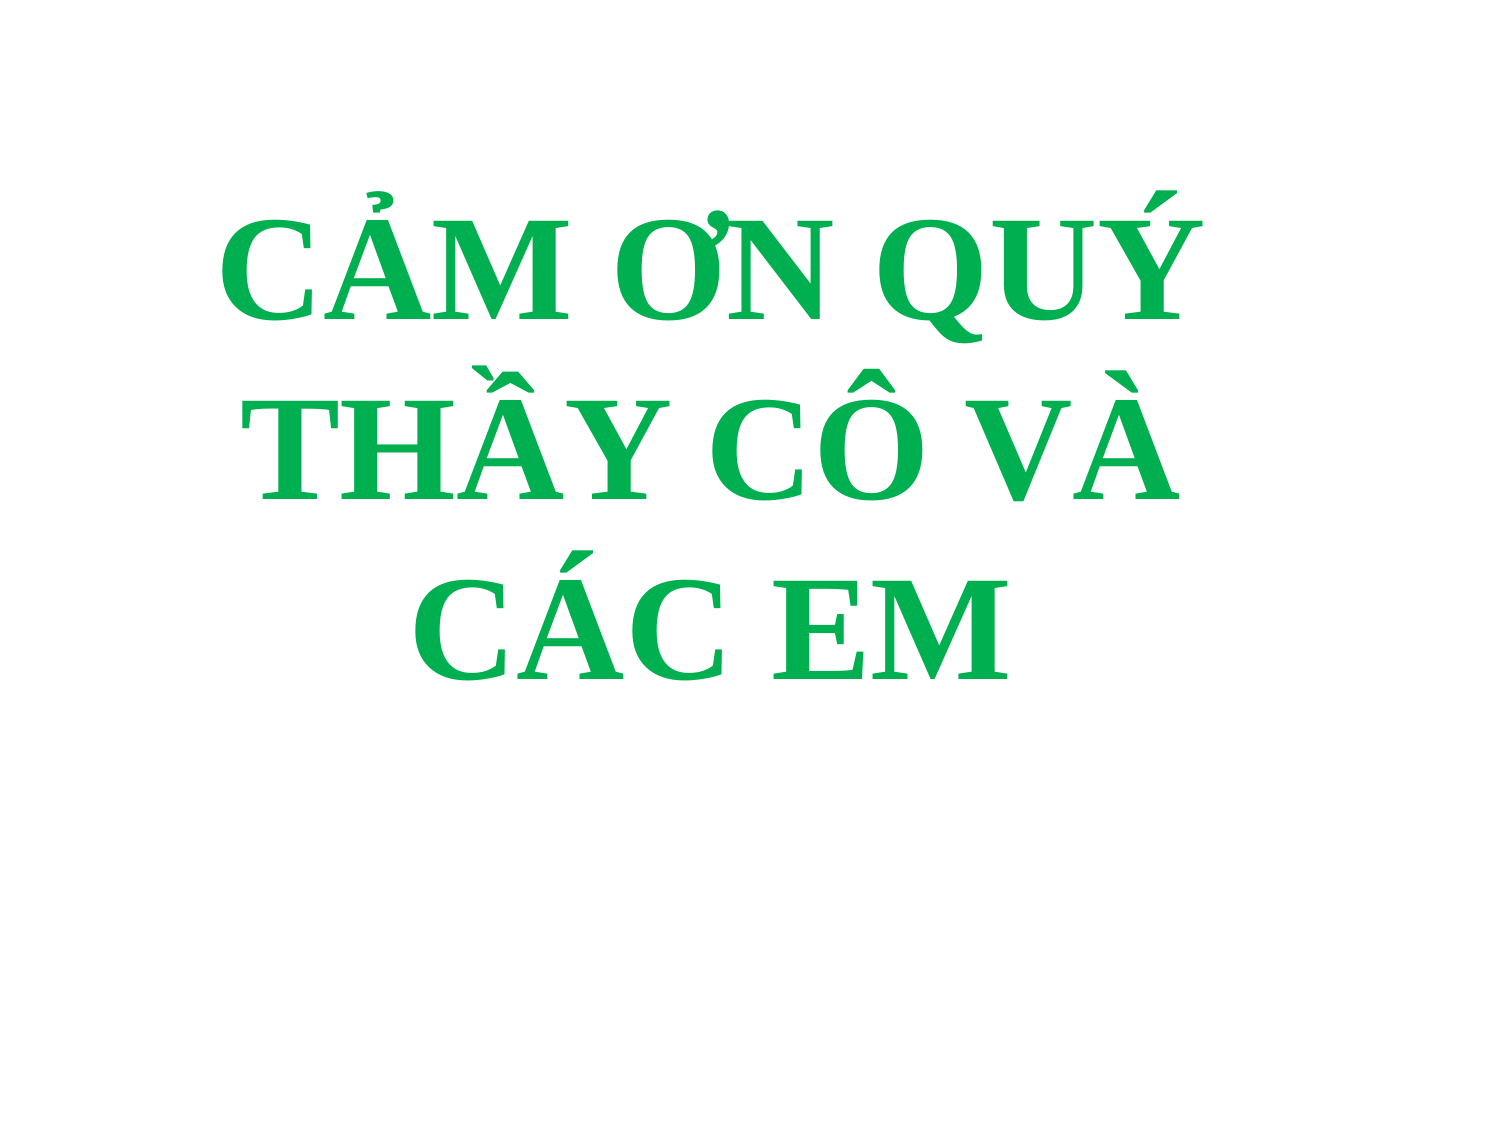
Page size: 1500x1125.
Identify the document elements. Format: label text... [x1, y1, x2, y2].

text_box CẢM ƠN QUÝ THẦY CÔ VÀ CÁC EM [110, 161, 1311, 717]
